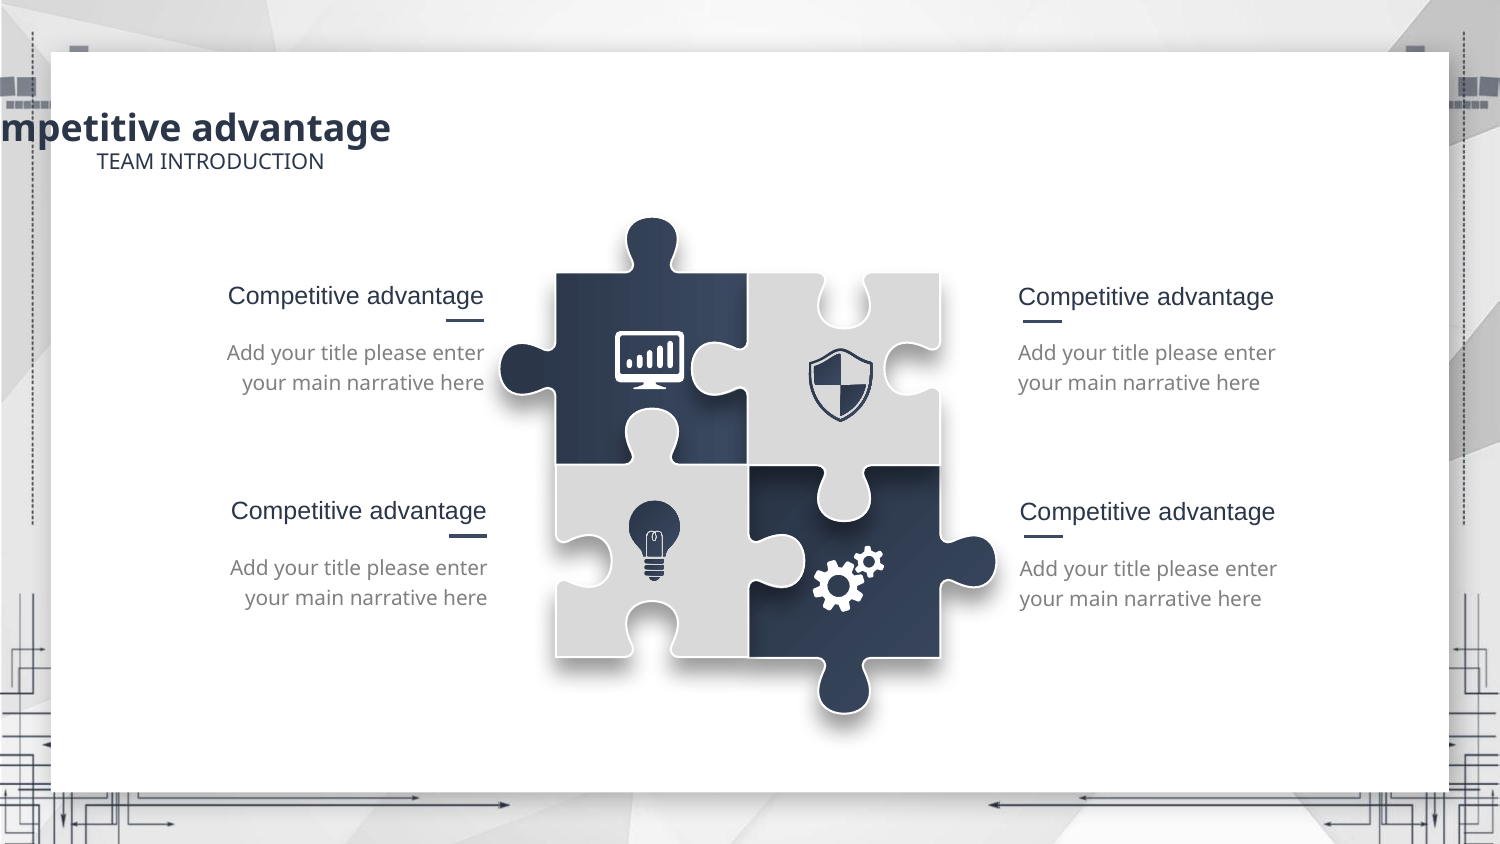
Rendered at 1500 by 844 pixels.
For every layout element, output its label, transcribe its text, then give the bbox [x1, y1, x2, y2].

text_box Add your title please enter your main narrative here [1003, 327, 1326, 403]
text_box Add your title please enter your main narrative here [177, 326, 500, 402]
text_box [812, 545, 885, 613]
text_box Competitive advantage [153, 487, 503, 532]
text_box [500, 215, 746, 463]
text_box [763, 493, 998, 715]
text_box Competitive advantage [150, 271, 500, 317]
text_box [554, 407, 806, 659]
picture [0, 0, 1500, 844]
text_box Add your title please enter your main narrative here [180, 542, 503, 617]
text_box Competitive advantage [1004, 488, 1354, 533]
text_box Competitive advantage [1003, 272, 1353, 318]
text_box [615, 330, 685, 390]
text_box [808, 348, 873, 422]
text_box [690, 271, 942, 523]
text_box Add your title please enter your main narrative here [1004, 543, 1327, 618]
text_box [96, 92, 341, 179]
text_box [629, 500, 680, 581]
